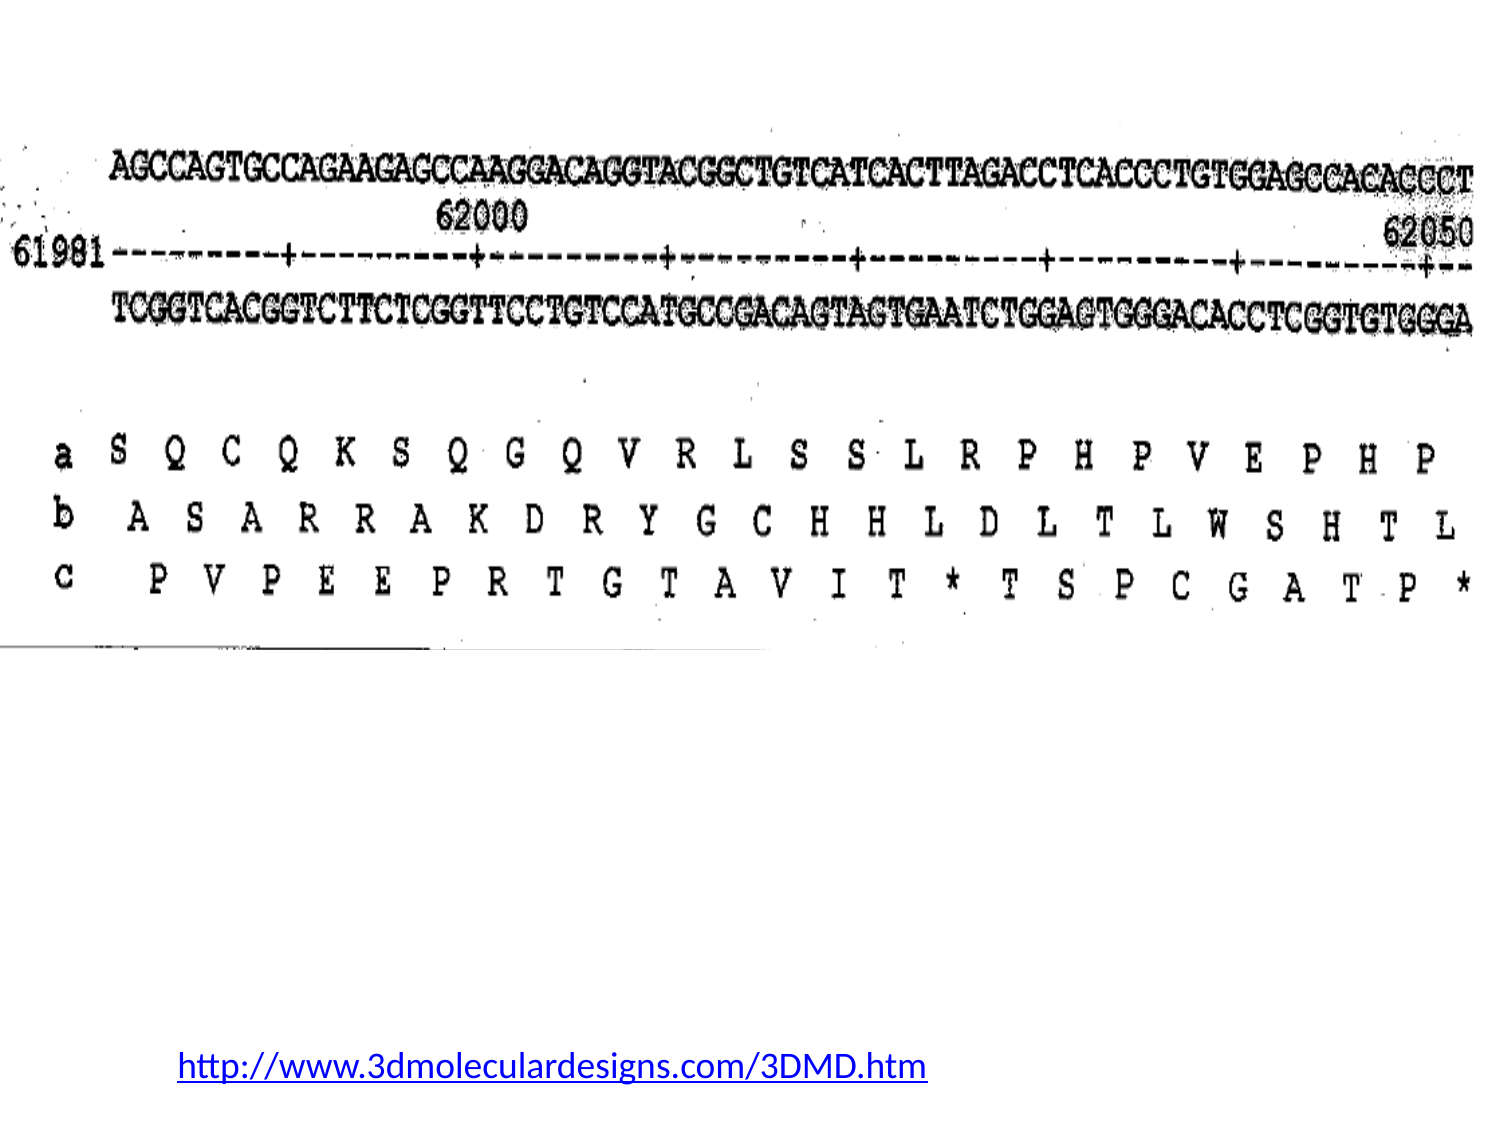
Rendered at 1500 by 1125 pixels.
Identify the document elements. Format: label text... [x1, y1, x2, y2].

picture [0, 124, 1475, 651]
text_box http://www.3dmoleculardesigns.com/3DMD.htm [162, 1033, 1088, 1094]
